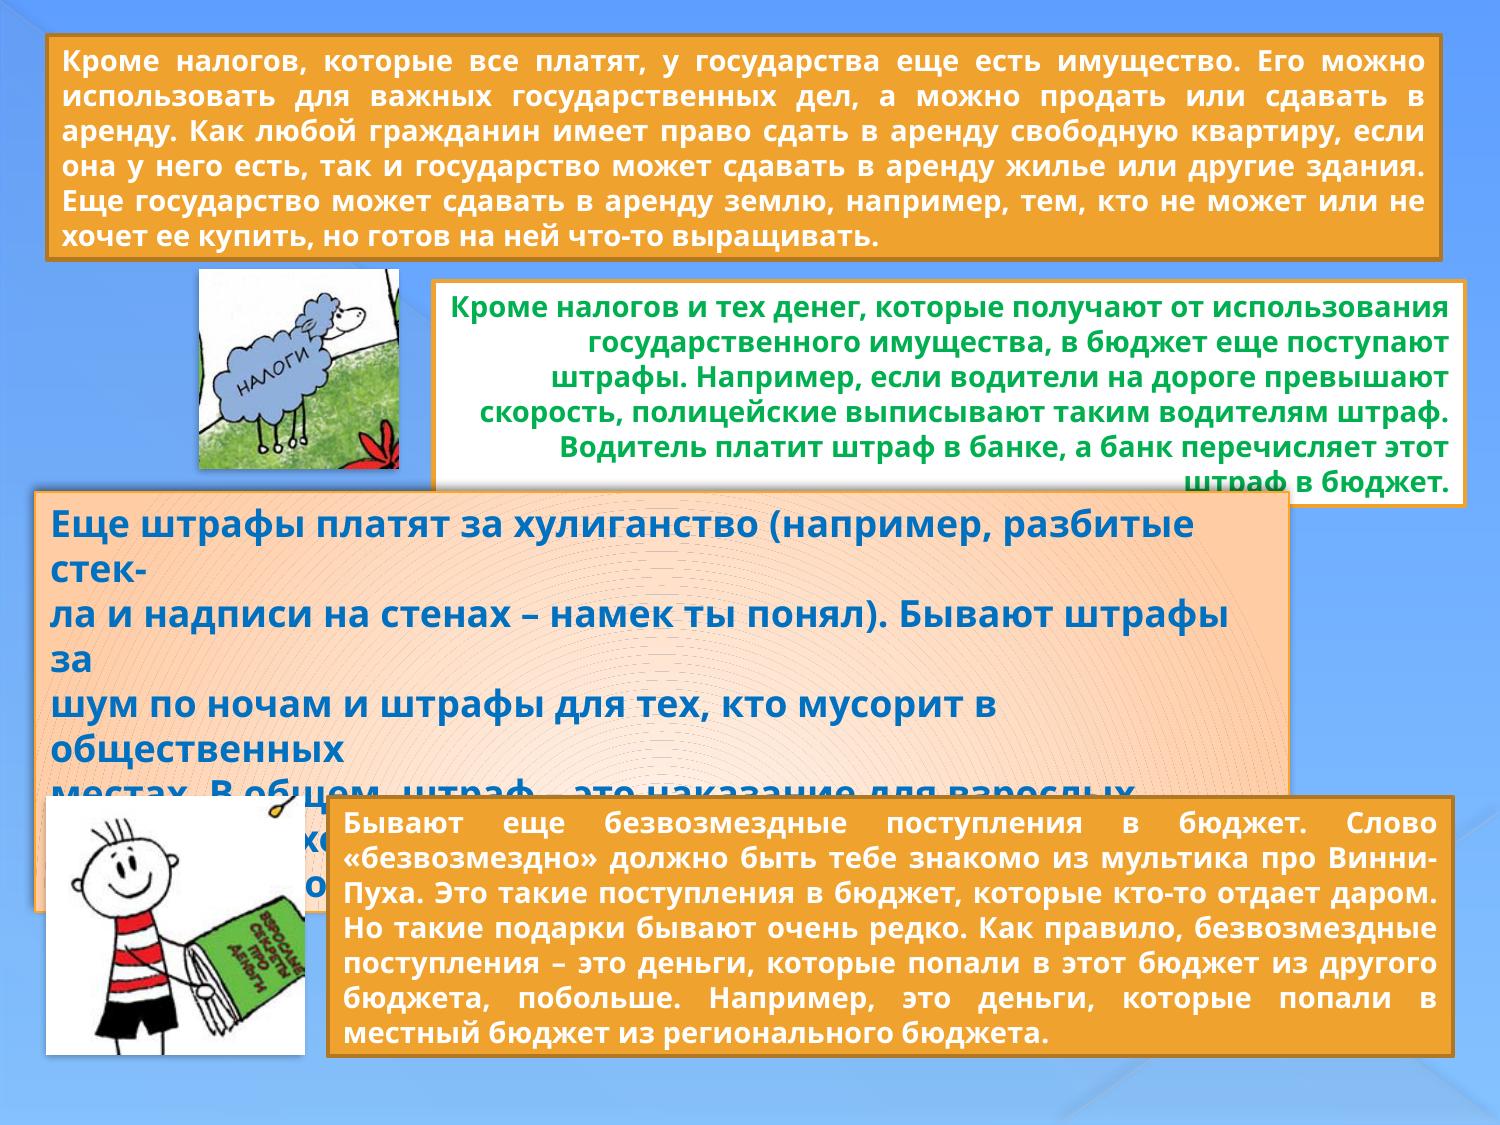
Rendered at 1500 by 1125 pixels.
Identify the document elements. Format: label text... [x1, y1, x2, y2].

text_box Кроме налогов и тех денег, которые получают от использования государственного имущества, в бюджет еще поступают штрафы. Например, если водители на дороге превышают скорость, полицейские выписывают таким водителям штраф. Водитель платит штраф в банке, а банк перечисляет этот штраф в бюджет. [431, 279, 1467, 508]
text_box Бывают еще безвозмездные поступления в бюджет. Слово «безвозмездно» должно быть тебе знакомо из мультика про Винни-Пуха. Это такие поступления в бюджет, которые кто-то отдает даром. Но такие подарки бывают очень редко. Как правило, безвозмездные поступления – это деньги, которые попали в этот бюджет из другого бюджета, побольше. Например, это деньги, которые попали в местный бюджет из регионального бюджета. [326, 795, 1455, 1058]
text_box Кроме налогов, которые все платят, у государства еще есть имущество. Его можно использовать для важных государственных дел, а можно продать или сдавать в аренду. Как любой гражданин имеет право сдать в аренду свободную квартиру, если она у него есть, так и государство может сдавать в аренду жилье или другие здания. Еще государство может сдавать в аренду землю, например, тем, кто не может или не хочет ее купить, но готов на ней что-то выращивать. [45, 33, 1443, 262]
picture [198, 269, 399, 469]
text_box Еще штрафы платят за хулиганство (например, разбитые стек- ла и надписи на стенах – намек ты понял). Бывают штрафы за шум по ночам и штрафы для тех, кто мусорит в общественных местах. В общем, штраф – это наказание для взрослых, которые плохо себя ведут. Поэтому следует учиться хорошо себя вести, пока ты маленький и с тебя не берут штраф. [34, 491, 1290, 913]
picture [46, 796, 305, 1055]
